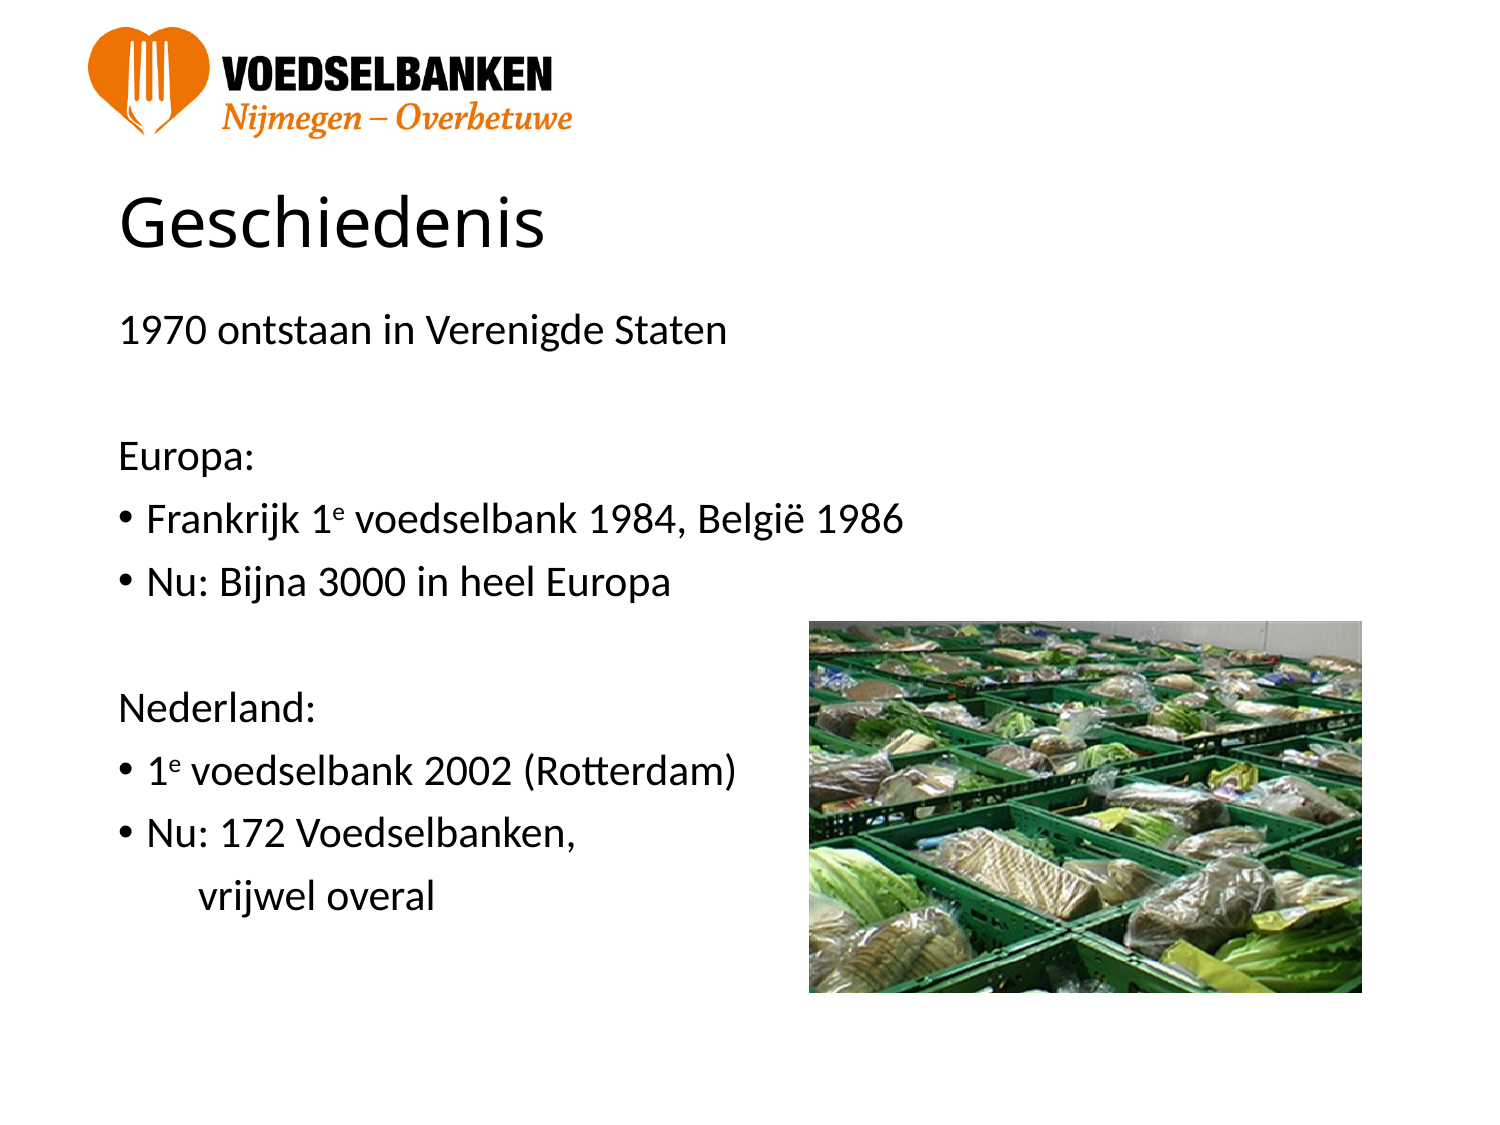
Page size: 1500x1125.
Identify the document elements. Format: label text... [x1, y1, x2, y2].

picture [808, 621, 1362, 993]
list 1970 ontstaan in Verenigde Staten Europa: Frankrijk 1e voedselbank 1984, België 1986 Nu: Bijna 3000 in heel Europa Nederland: 1e voedselbank 2002 (Rotterdam) Nu: 172 Voedselbanken, vrijwel overal [103, 299, 1397, 1014]
picture [88, 27, 615, 139]
title Geschiedenis [103, 172, 1397, 278]
